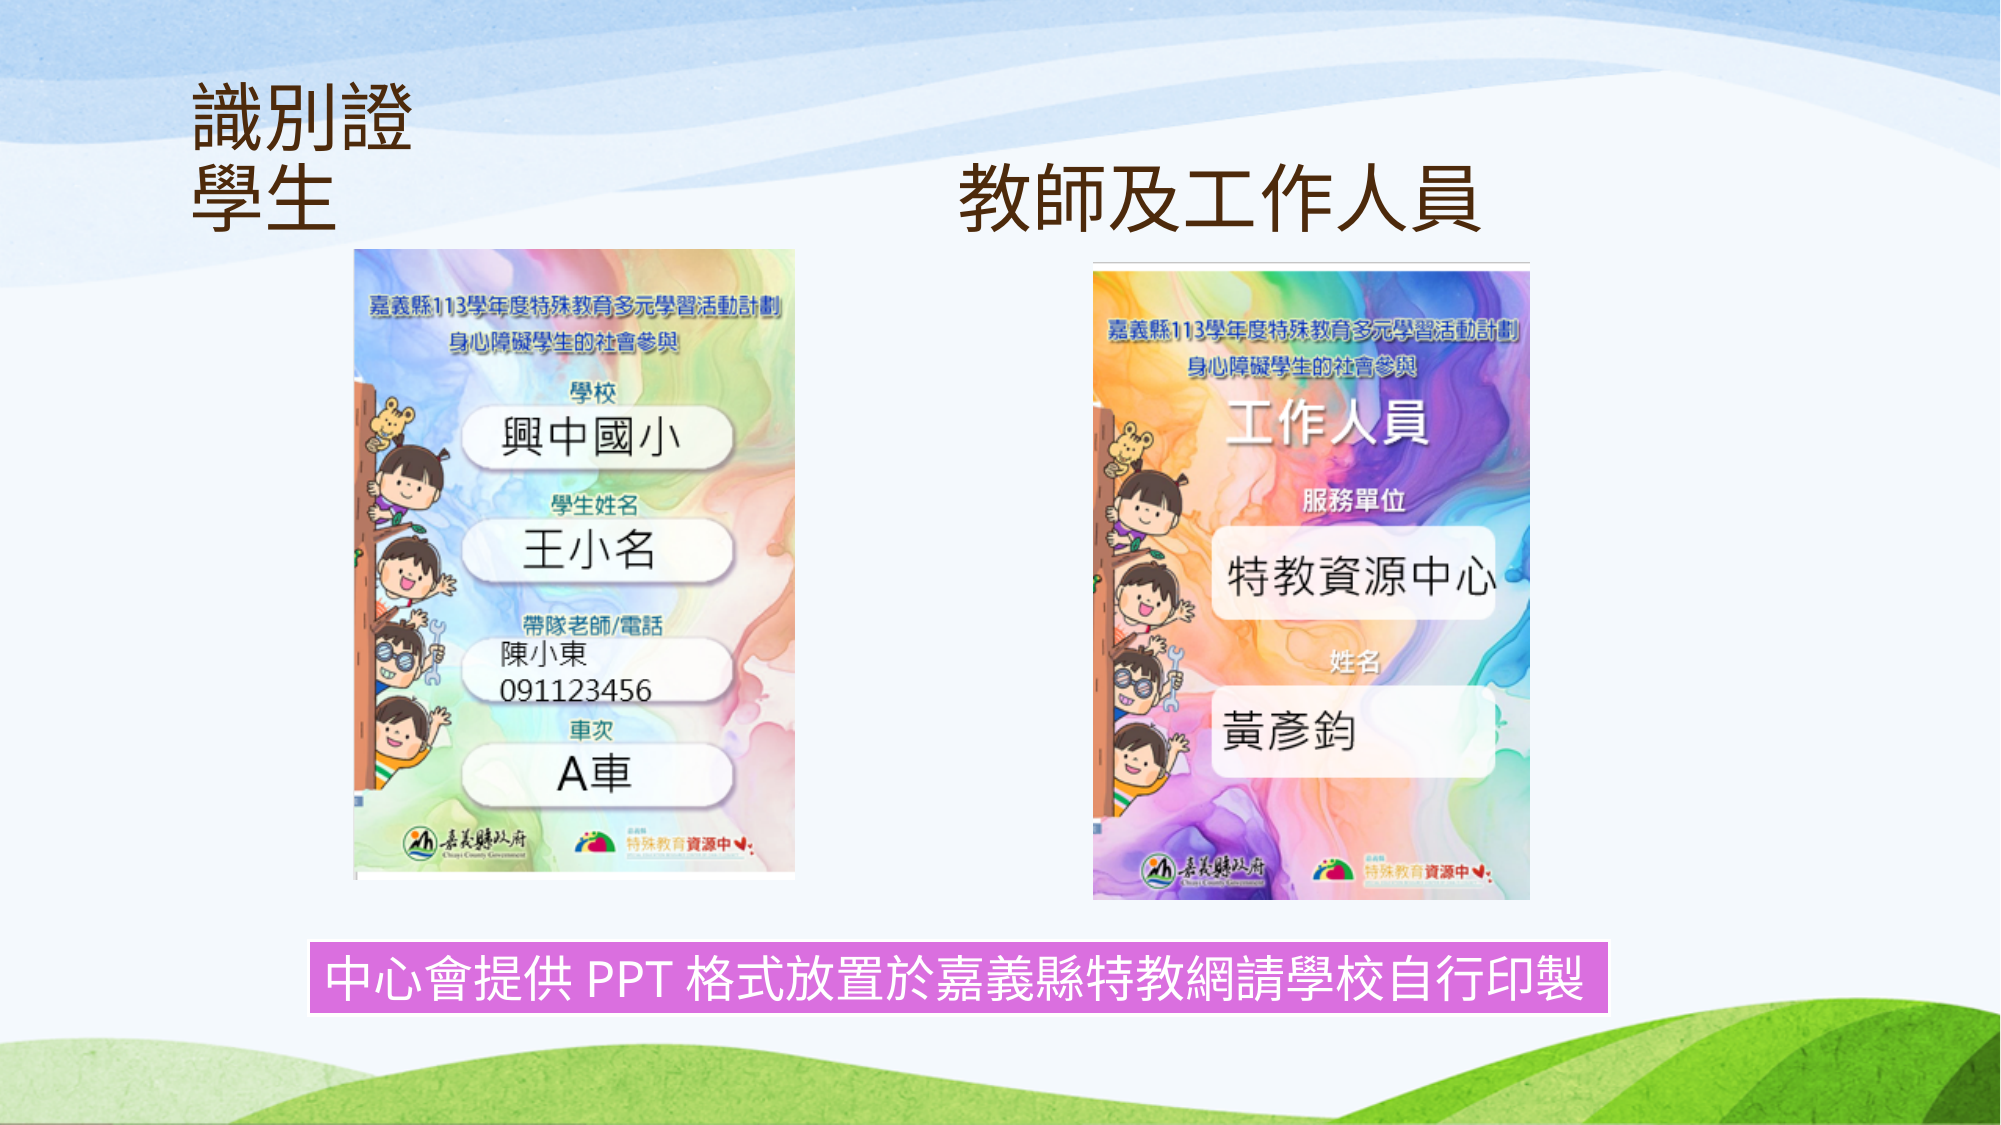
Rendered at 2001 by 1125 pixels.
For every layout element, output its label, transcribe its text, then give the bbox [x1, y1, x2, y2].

picture [0, 0, 2001, 1125]
title 識別證 學生 教師及工作人員 [174, 50, 1825, 250]
text_box 中心會提供PPT格式放置於嘉義縣特教網請學校自行印製 [307, 939, 1611, 1017]
